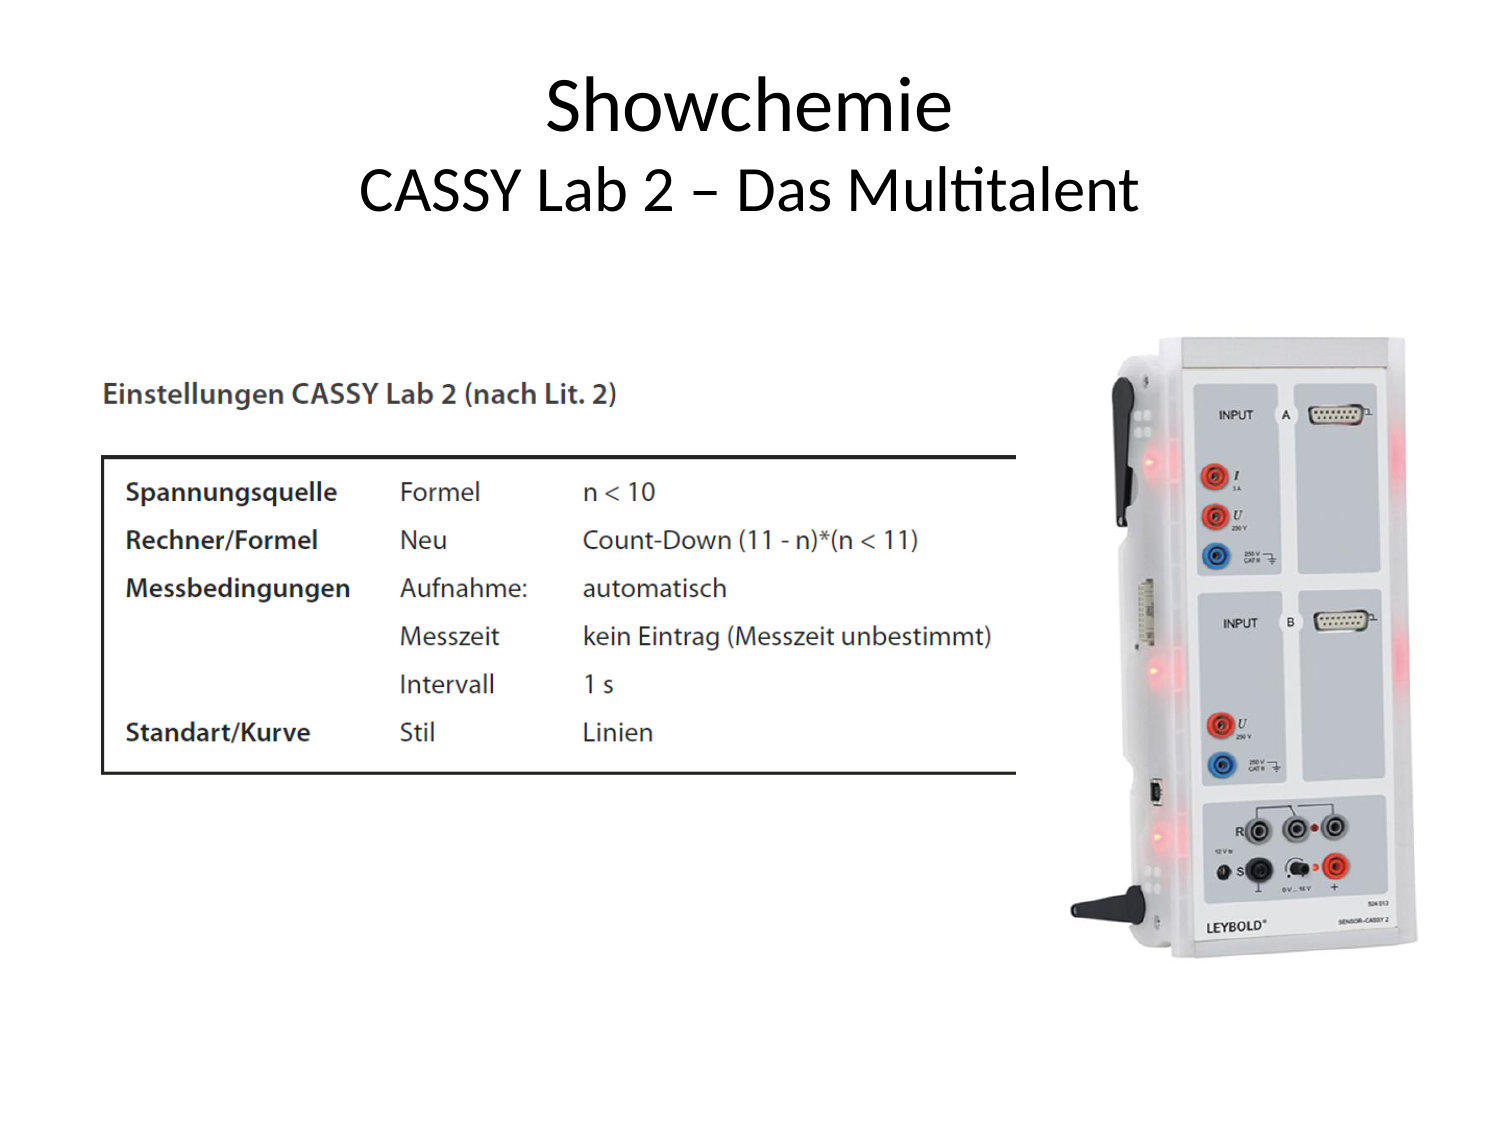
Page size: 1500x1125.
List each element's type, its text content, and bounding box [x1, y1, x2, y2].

picture [76, 302, 1500, 977]
title Showchemie CASSY Lab 2 – Das Multitalent [75, 45, 1425, 233]
